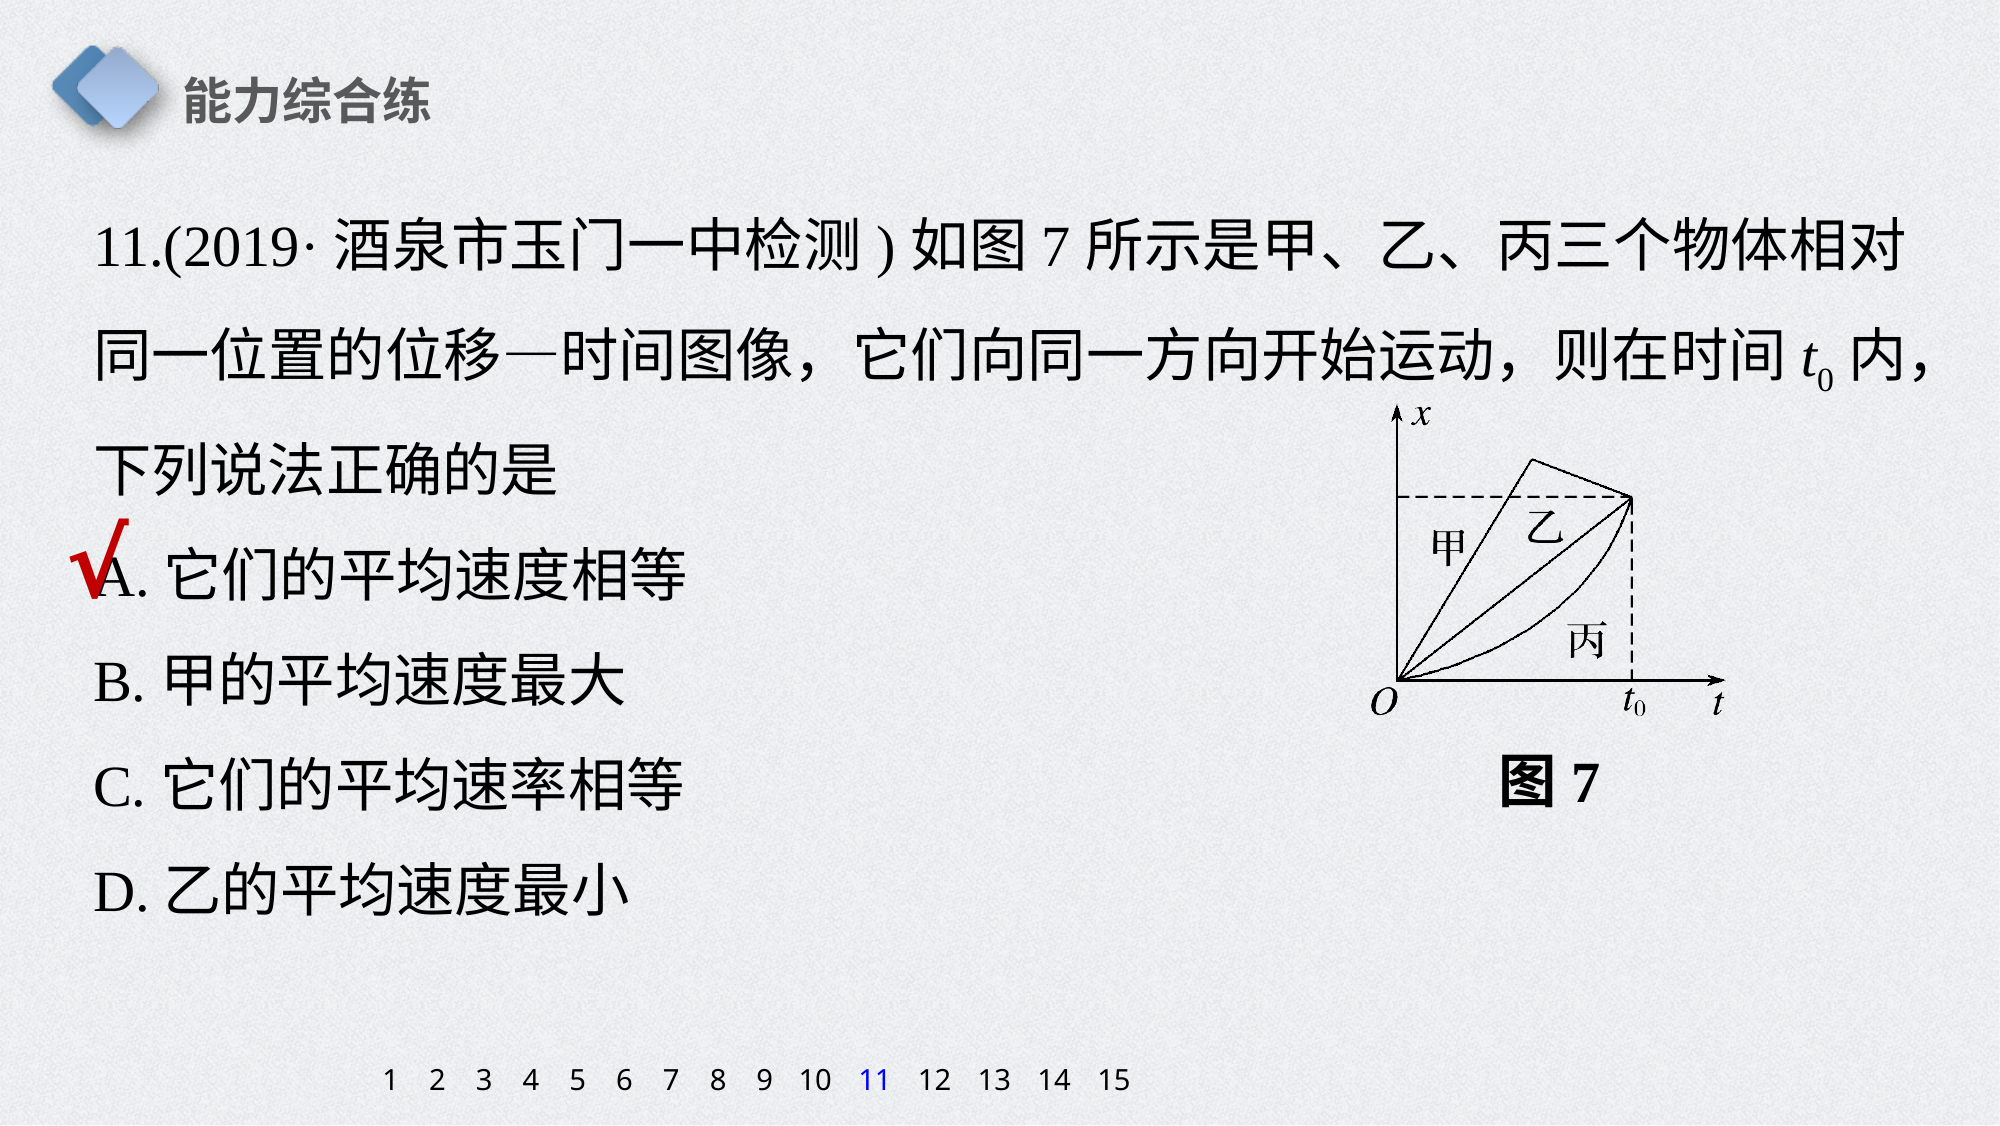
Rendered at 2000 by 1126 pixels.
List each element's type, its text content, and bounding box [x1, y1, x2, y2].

picture [42, 35, 169, 138]
text_box 7 [651, 1052, 692, 1106]
text_box 8 [698, 1052, 739, 1106]
text_box 14 [1030, 1052, 1079, 1106]
picture [1355, 383, 1744, 740]
text_box 15 [1089, 1052, 1139, 1106]
text_box 图7 [1484, 748, 1615, 822]
text_box √ [51, 496, 160, 624]
text_box 13 [970, 1052, 1019, 1106]
text_box 1 [370, 1052, 411, 1106]
text_box 9 [744, 1052, 785, 1106]
text_box 能力综合练 [188, 44, 583, 137]
text_box 6 [604, 1052, 645, 1106]
text_box 10 [791, 1052, 840, 1106]
text_box 12 [910, 1052, 959, 1106]
text_box 2 [417, 1052, 458, 1106]
text_box 4 [510, 1052, 552, 1106]
text_box 11.(2019·酒泉市玉门一中检测)如图7所示是甲、乙、丙三个物体相对同一位置的位移—时间图像，它们向同一方向开始运动，则在时间t0内，下列说法正确的是 A.它们的平均速度相等 B.甲的平均速度最大 C.它们的平均速率相等 D.乙的平均速度最小 [73, 163, 1927, 933]
text_box 3 [464, 1052, 505, 1106]
text_box 11 [850, 1052, 900, 1106]
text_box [0, 0, 2000, 1125]
text_box 5 [557, 1052, 598, 1106]
